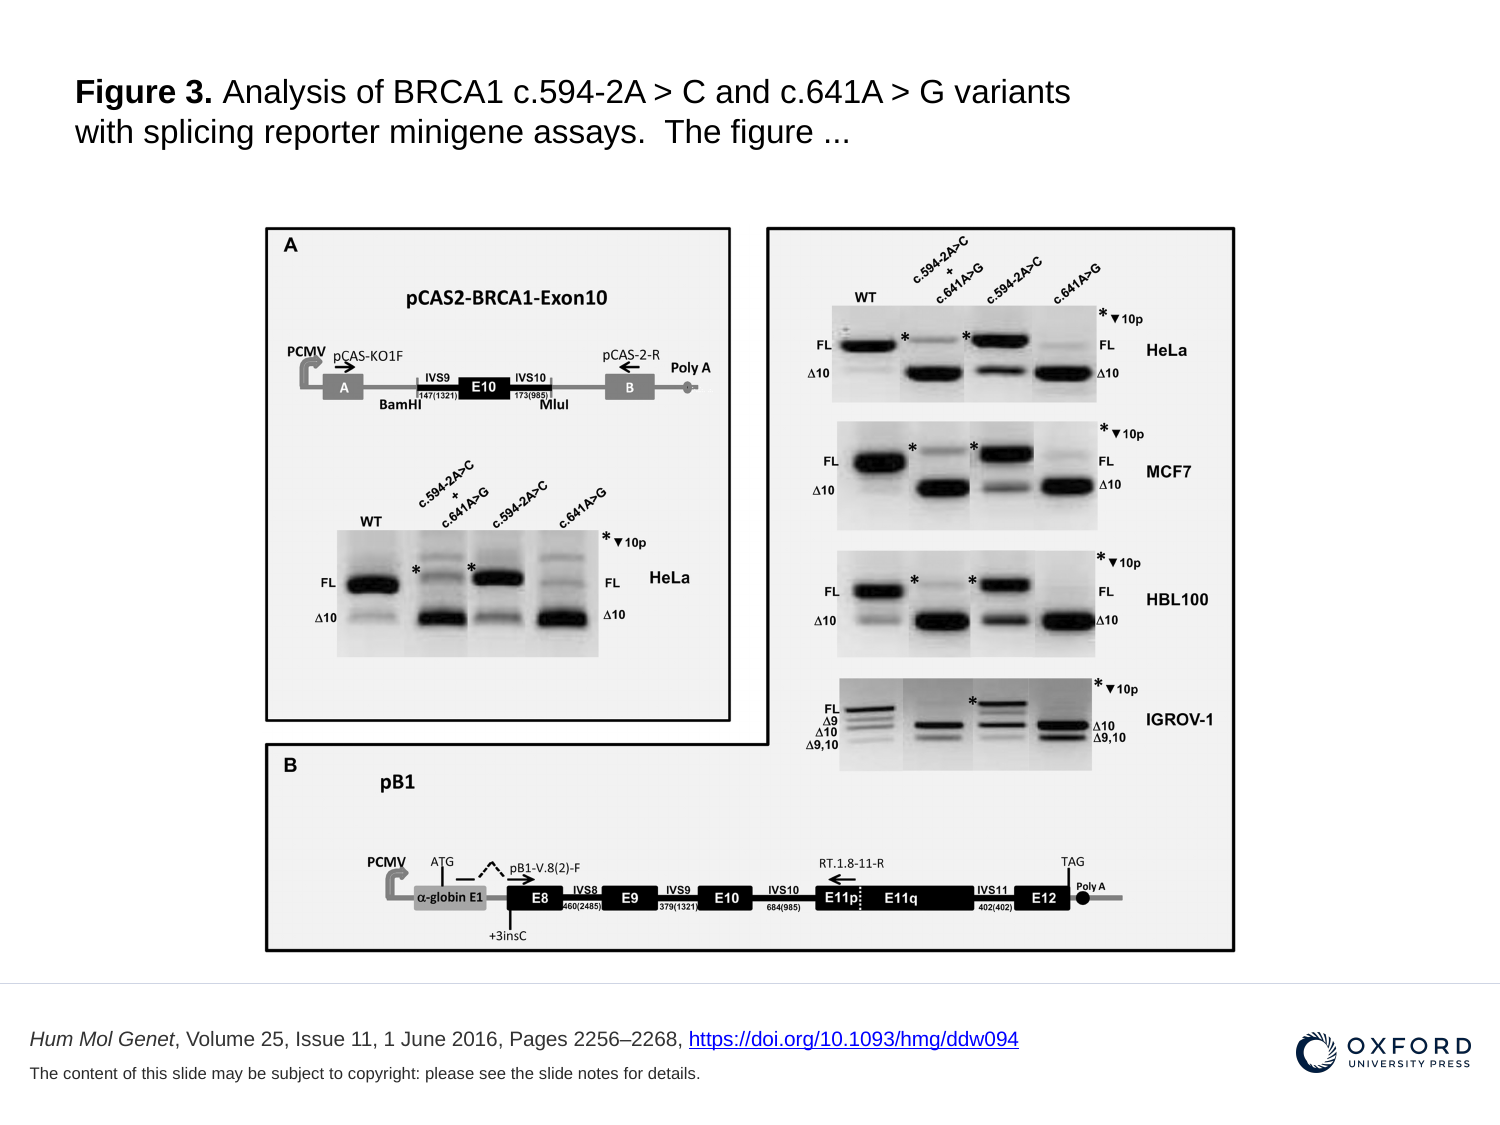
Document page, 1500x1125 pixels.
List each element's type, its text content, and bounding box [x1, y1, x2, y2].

footer Hum Mol Genet, Volume 25, Issue 11, 1 June 2016, Pages 2256–2268, https://doi.org/10.1093/hmg/ddw094 The content of this slide may be subject to copyright: please see the slide notes for details. [0, 983, 1260, 1125]
picture [262, 224, 1238, 955]
title Figure 3. Analysis of BRCA1 c.594-2A > C and c.641A > G variants with splicing reporter minigene assays. The figure ... [75, 69, 1078, 171]
picture [1296, 1032, 1471, 1073]
